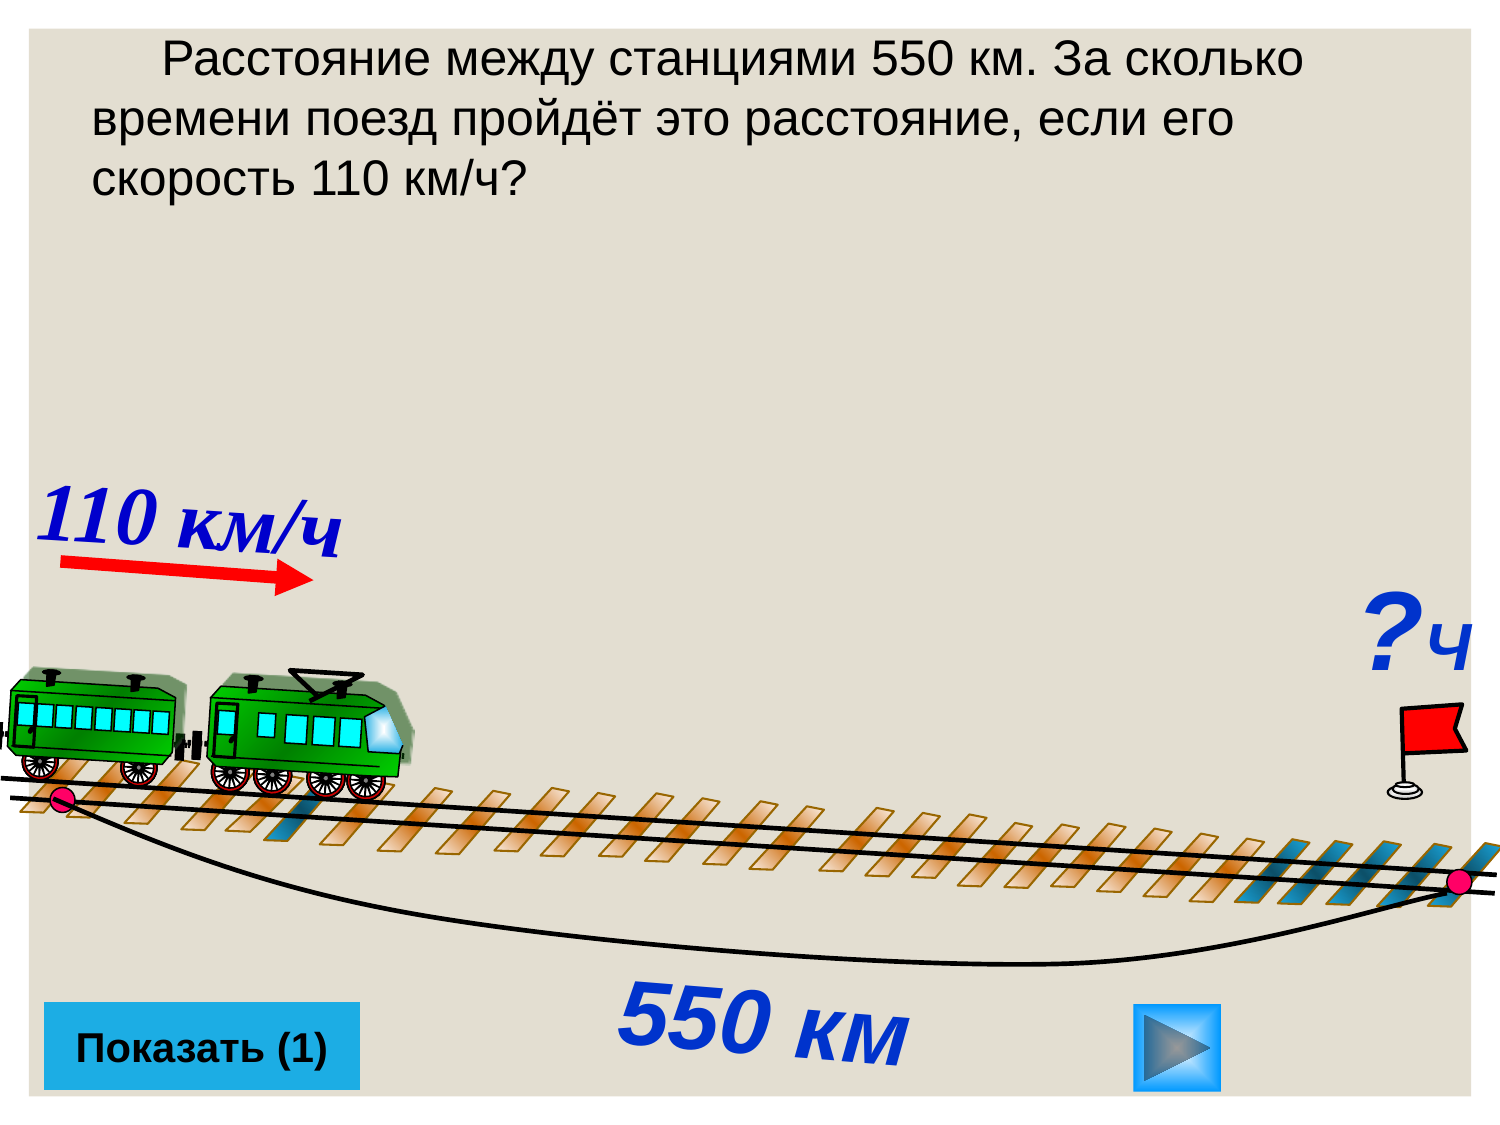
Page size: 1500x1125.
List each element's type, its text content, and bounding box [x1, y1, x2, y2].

text_box [81, 796, 109, 802]
text_box [1461, 843, 1500, 873]
text_box 550 км [497, 935, 931, 1094]
text_box ?Ч [1340, 550, 1500, 701]
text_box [20, 442, 388, 581]
text_box [1470, 874, 1479, 883]
text_box Расстояние между станциями 550 км. За сколько времени поезд пройдёт это расстояние, если его скорость 110 км/ч? [76, 18, 1459, 213]
text_box [1446, 869, 1472, 895]
text_box [1297, 841, 1353, 884]
text_box [1427, 884, 1461, 907]
text_box [319, 880, 1447, 965]
text_box [1392, 843, 1452, 890]
text_box [1266, 839, 1310, 881]
text_box [53, 798, 177, 850]
text_box [1133, 1004, 1221, 1092]
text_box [1387, 704, 1483, 810]
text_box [0, 664, 406, 790]
text_box [66, 808, 92, 818]
text_box [141, 796, 172, 806]
text_box [20, 796, 51, 813]
text_box Показать (1) [43, 1002, 361, 1090]
text_box [1342, 841, 1401, 887]
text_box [183, 781, 1262, 888]
text_box [50, 796, 76, 813]
